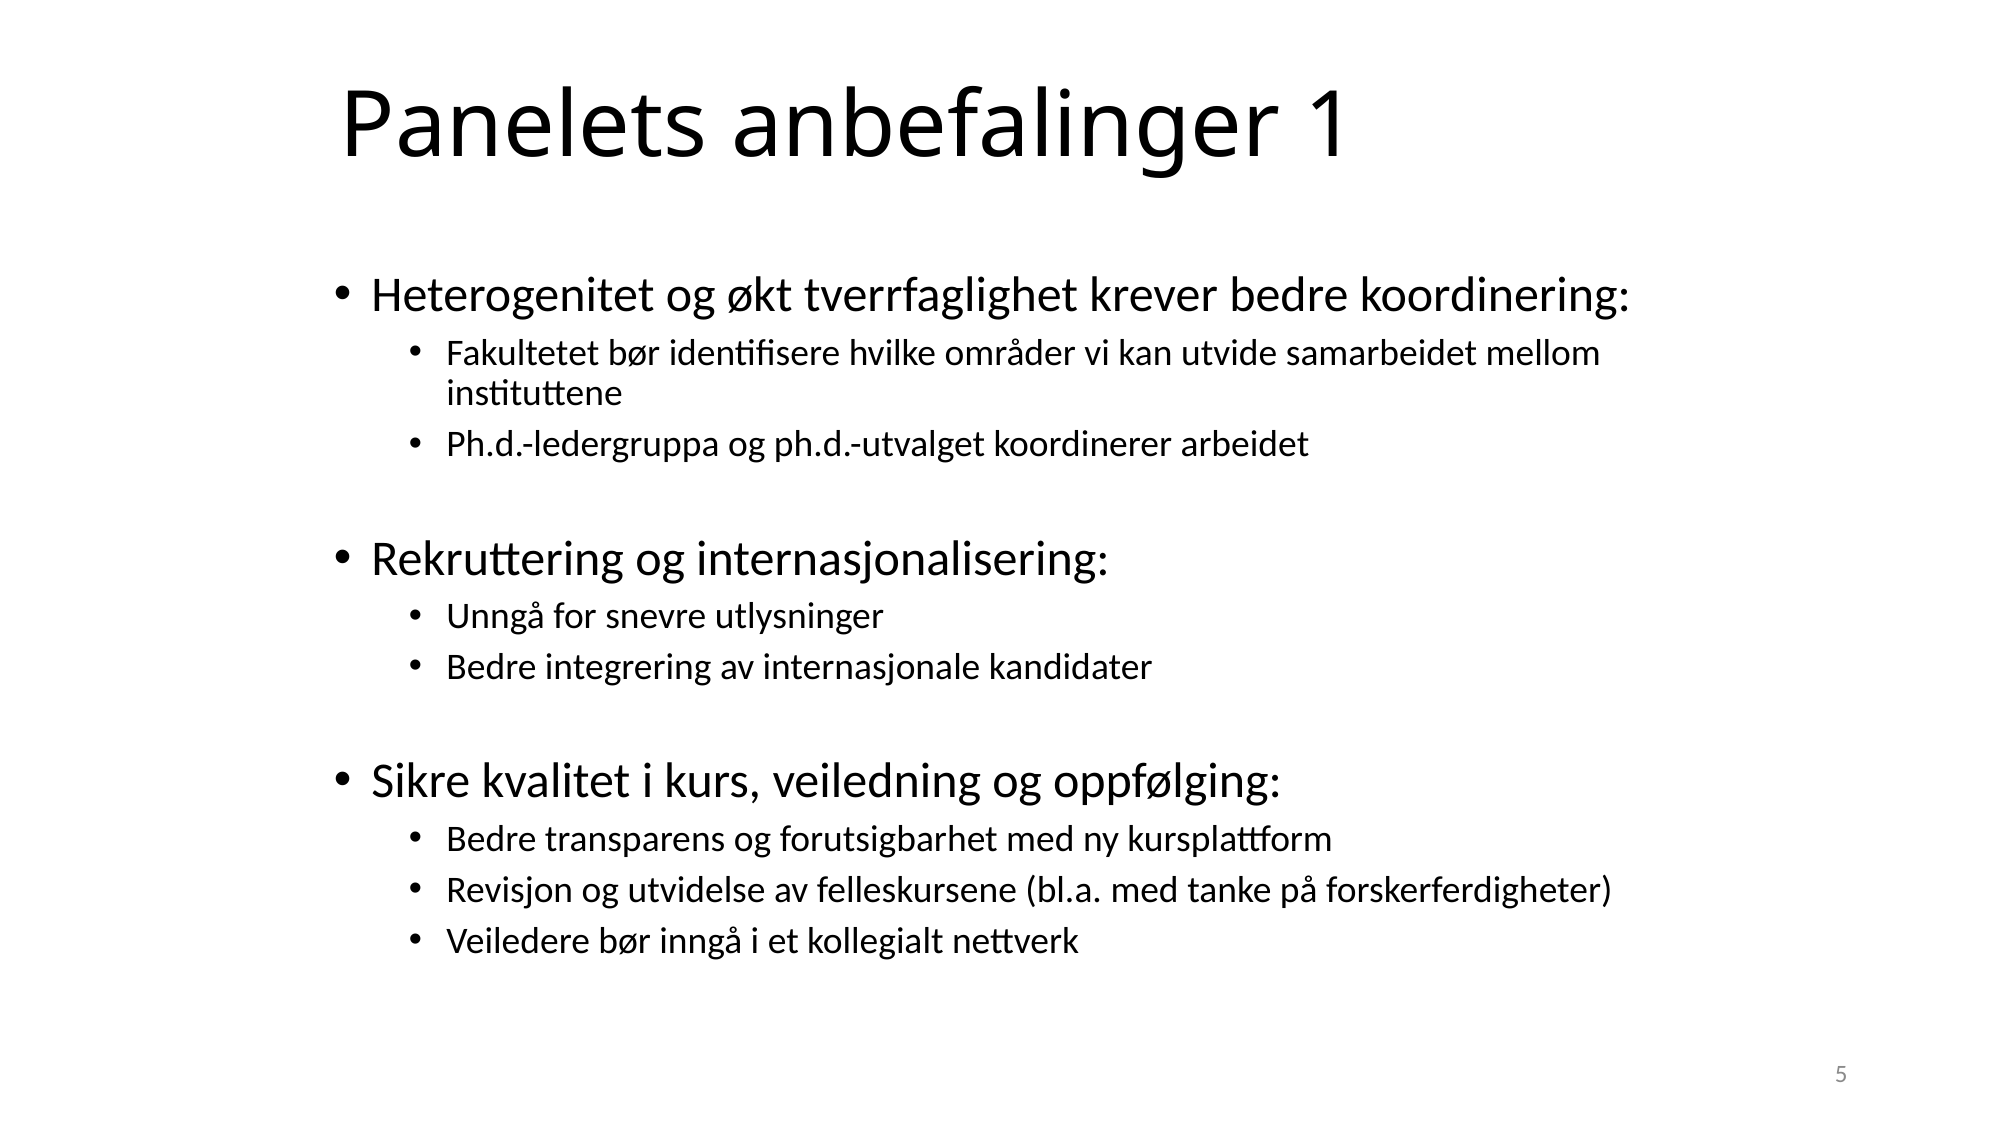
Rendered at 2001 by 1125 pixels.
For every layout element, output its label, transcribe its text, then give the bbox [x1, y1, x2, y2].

list Heterogenitet og økt tverrfaglighet krever bedre koordinering: Fakultetet bør identifisere hvilke områder vi kan utvide samarbeidet mellom instituttene Ph.d.-ledergruppa og ph.d.-utvalget koordinerer arbeidet Rekruttering og internasjonalisering: Unngå for snevre utlysninger Bedre integrering av internasjonale kandidater Sikre kvalitet i kurs, veiledning og oppfølging: Bedre transparens og forutsigbarhet med ny kursplattform Revisjon og utvidelse av felleskursene (bl.a. med tanke på forskerferdigheter) Veiledere bør inngå i et kollegialt nettverk [319, 180, 1713, 1093]
slide_number 5 [1412, 1042, 1863, 1103]
title Panelets anbefalinger 1 [324, 32, 1588, 180]
